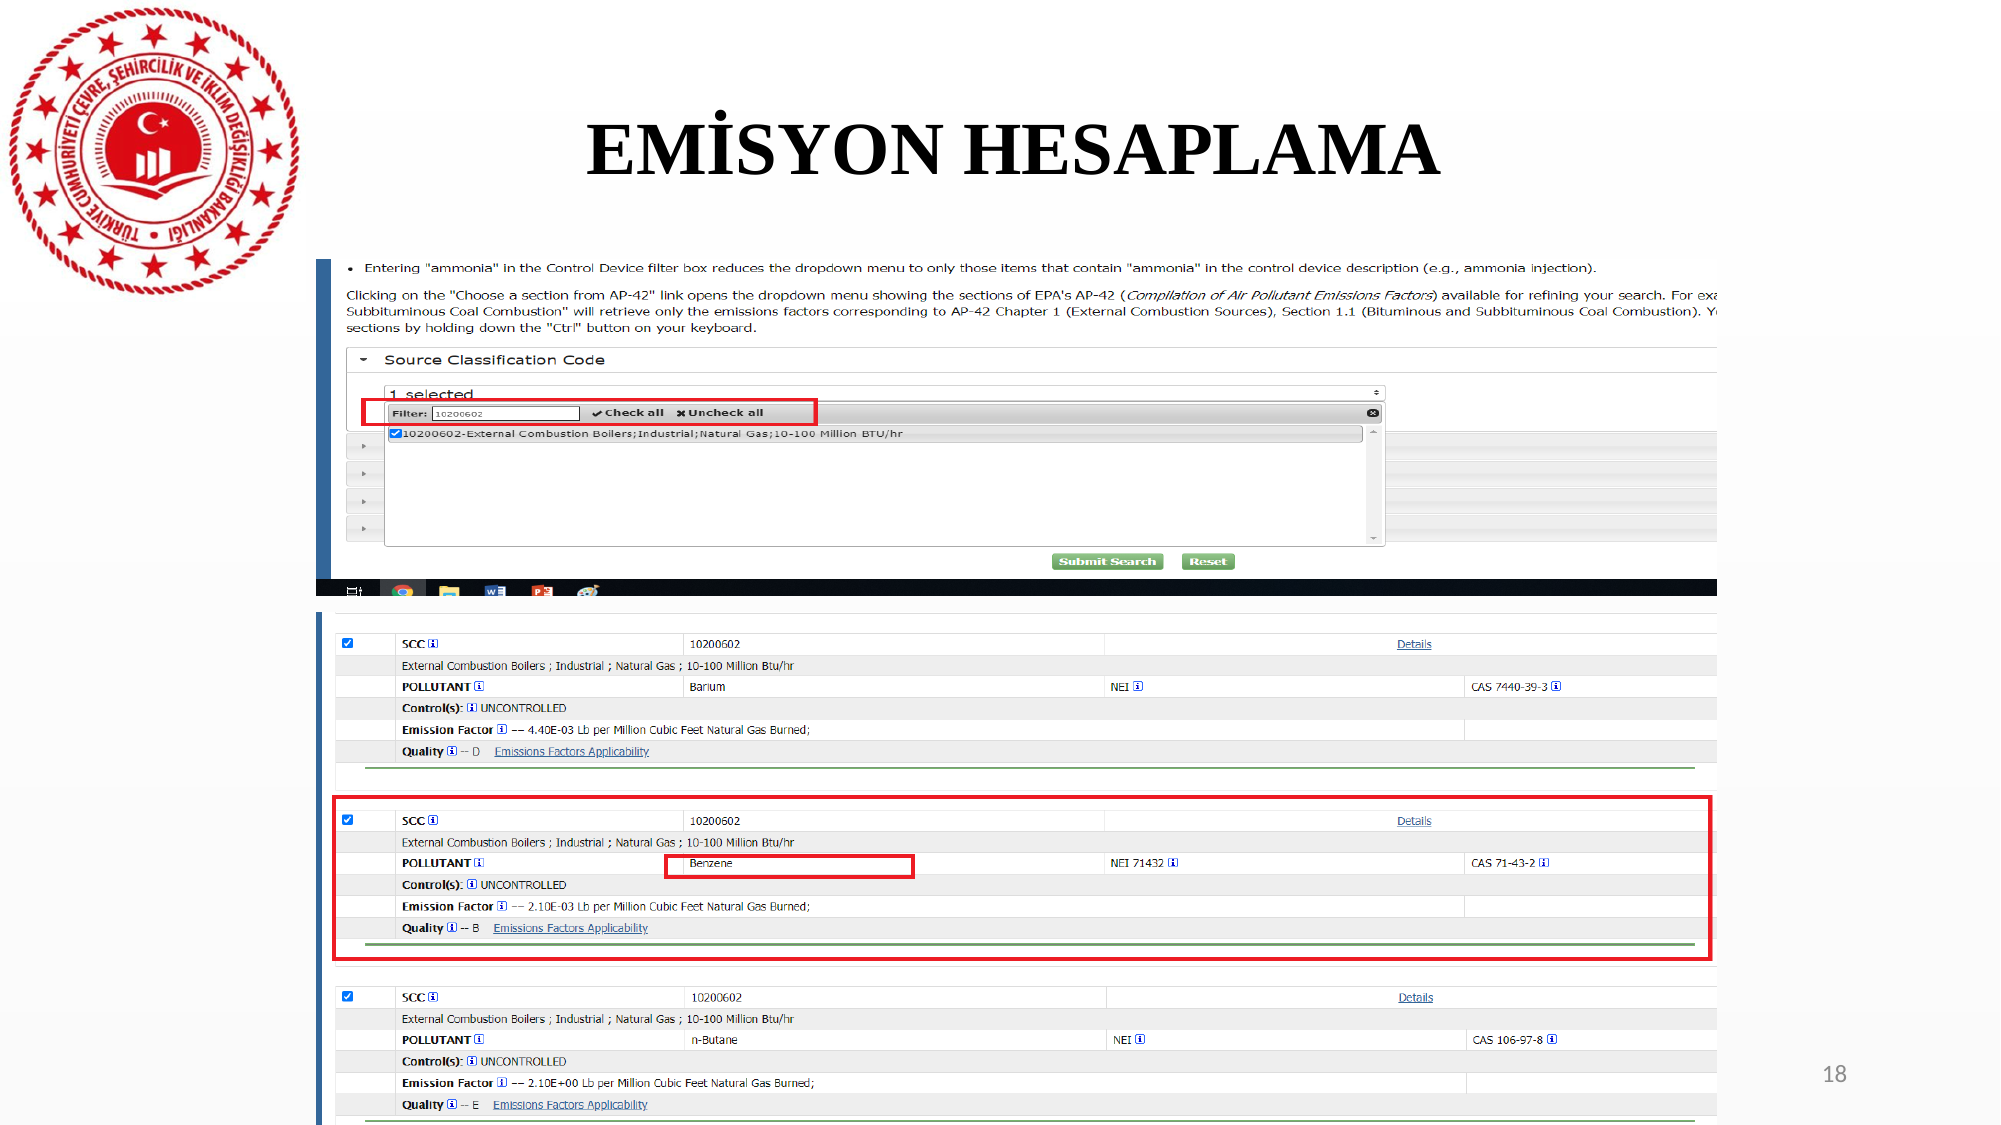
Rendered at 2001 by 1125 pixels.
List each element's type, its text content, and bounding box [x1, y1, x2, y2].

picture [0, 0, 306, 302]
picture [316, 612, 1717, 1125]
picture [316, 259, 1717, 596]
title EMİSYON HESAPLAMA [306, 42, 1877, 260]
slide_number 18 [1717, 1042, 1863, 1103]
